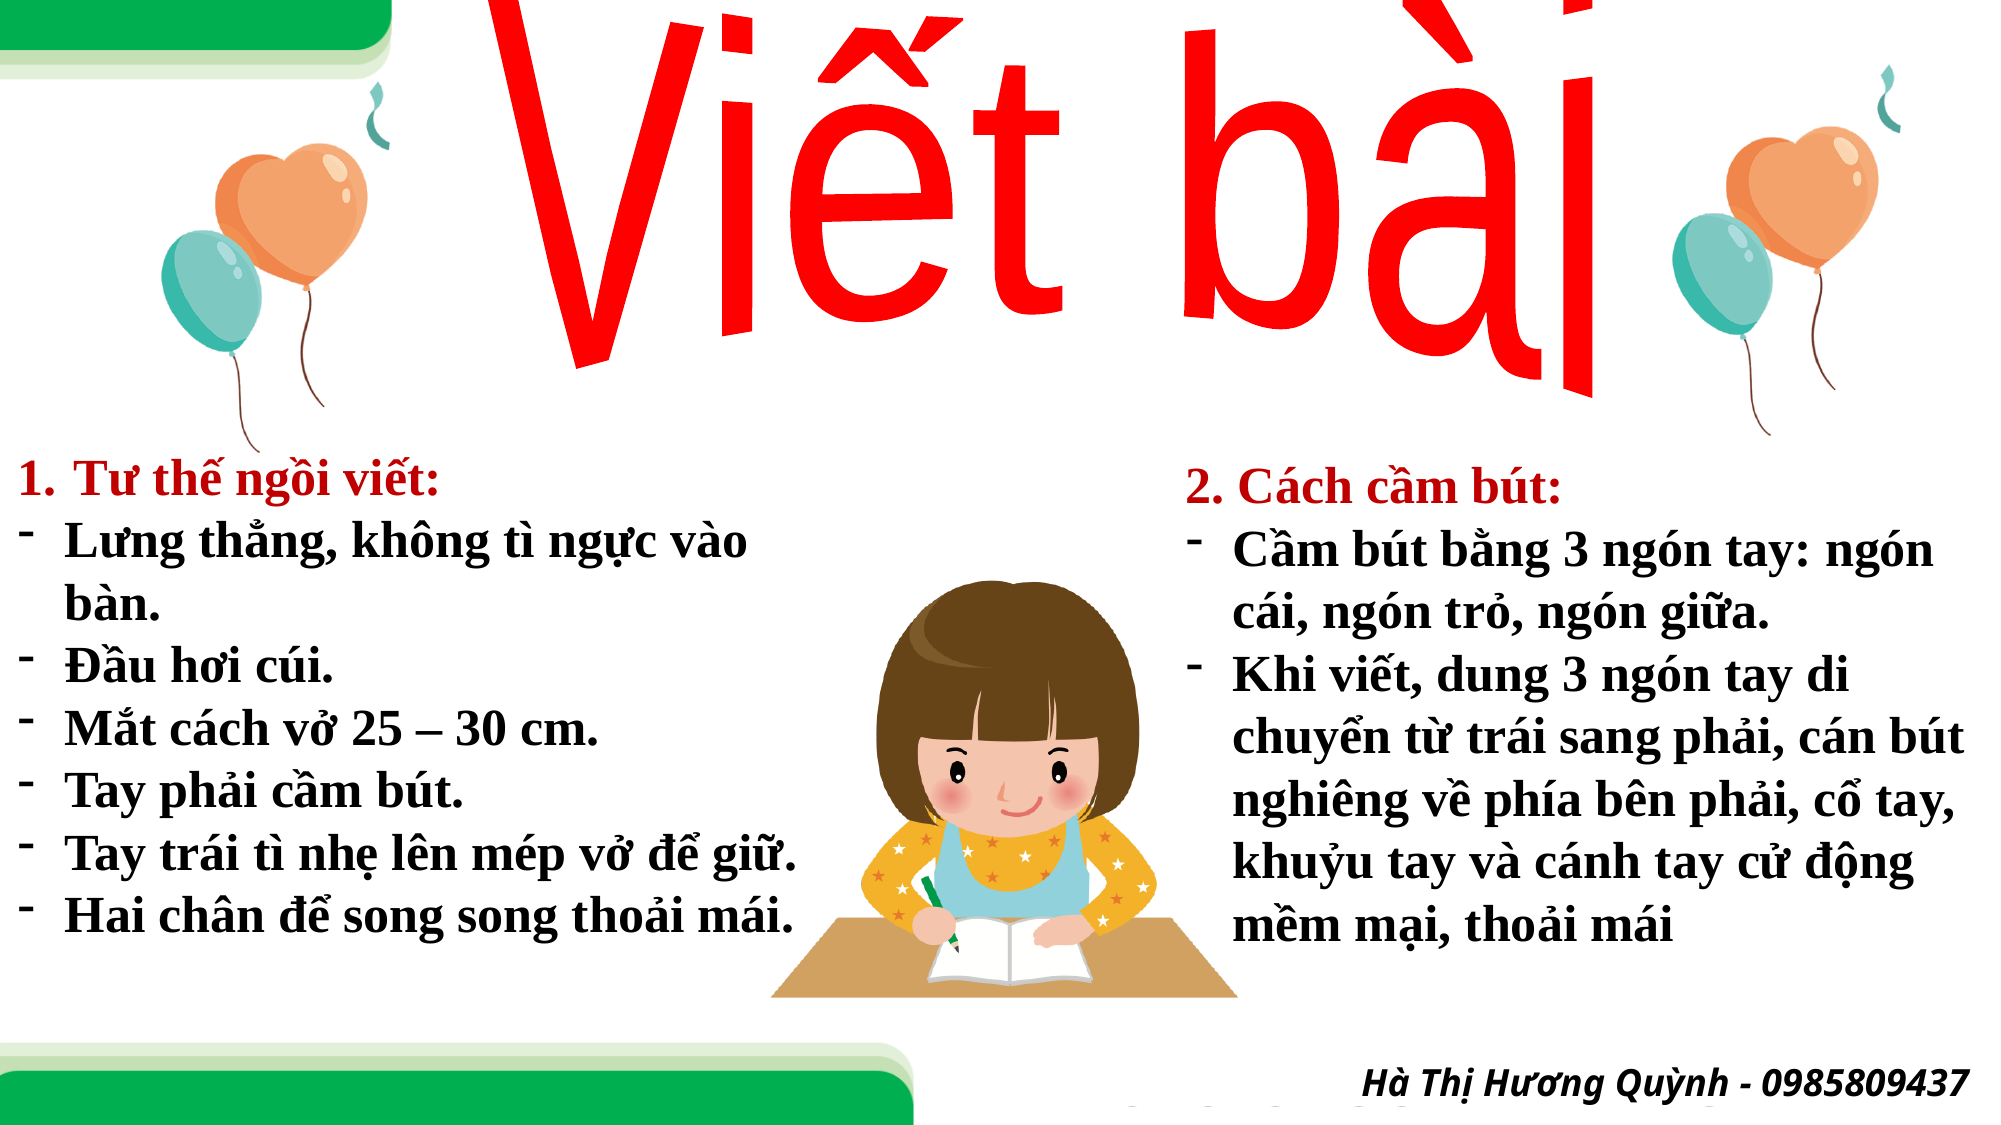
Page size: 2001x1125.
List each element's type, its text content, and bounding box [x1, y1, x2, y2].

text_box 2. Cách cầm bút: Cầm bút bằng 3 ngón tay: ngón cái, ngón trỏ, ngón giữa. Khi viết, dung 3 ngón tay di chuyển từ trái sang phải, cán bút nghiêng về phía bên phải, cổ tay, khuỷu tay và cánh tay cử động mềm mại, thoải mái [1171, 444, 2000, 959]
text_box Tư thế ngồi viết: Lưng thẳng, không tì ngực vào bàn. Đầu hơi cúi. Mắt cách vở 25 – 30 cm. Tay phải cầm bút. Tay trái tì nhẹ lên mép vở để giữ. Hai chân để song song thoải mái. [2, 436, 829, 951]
picture [0, 0, 2000, 1125]
